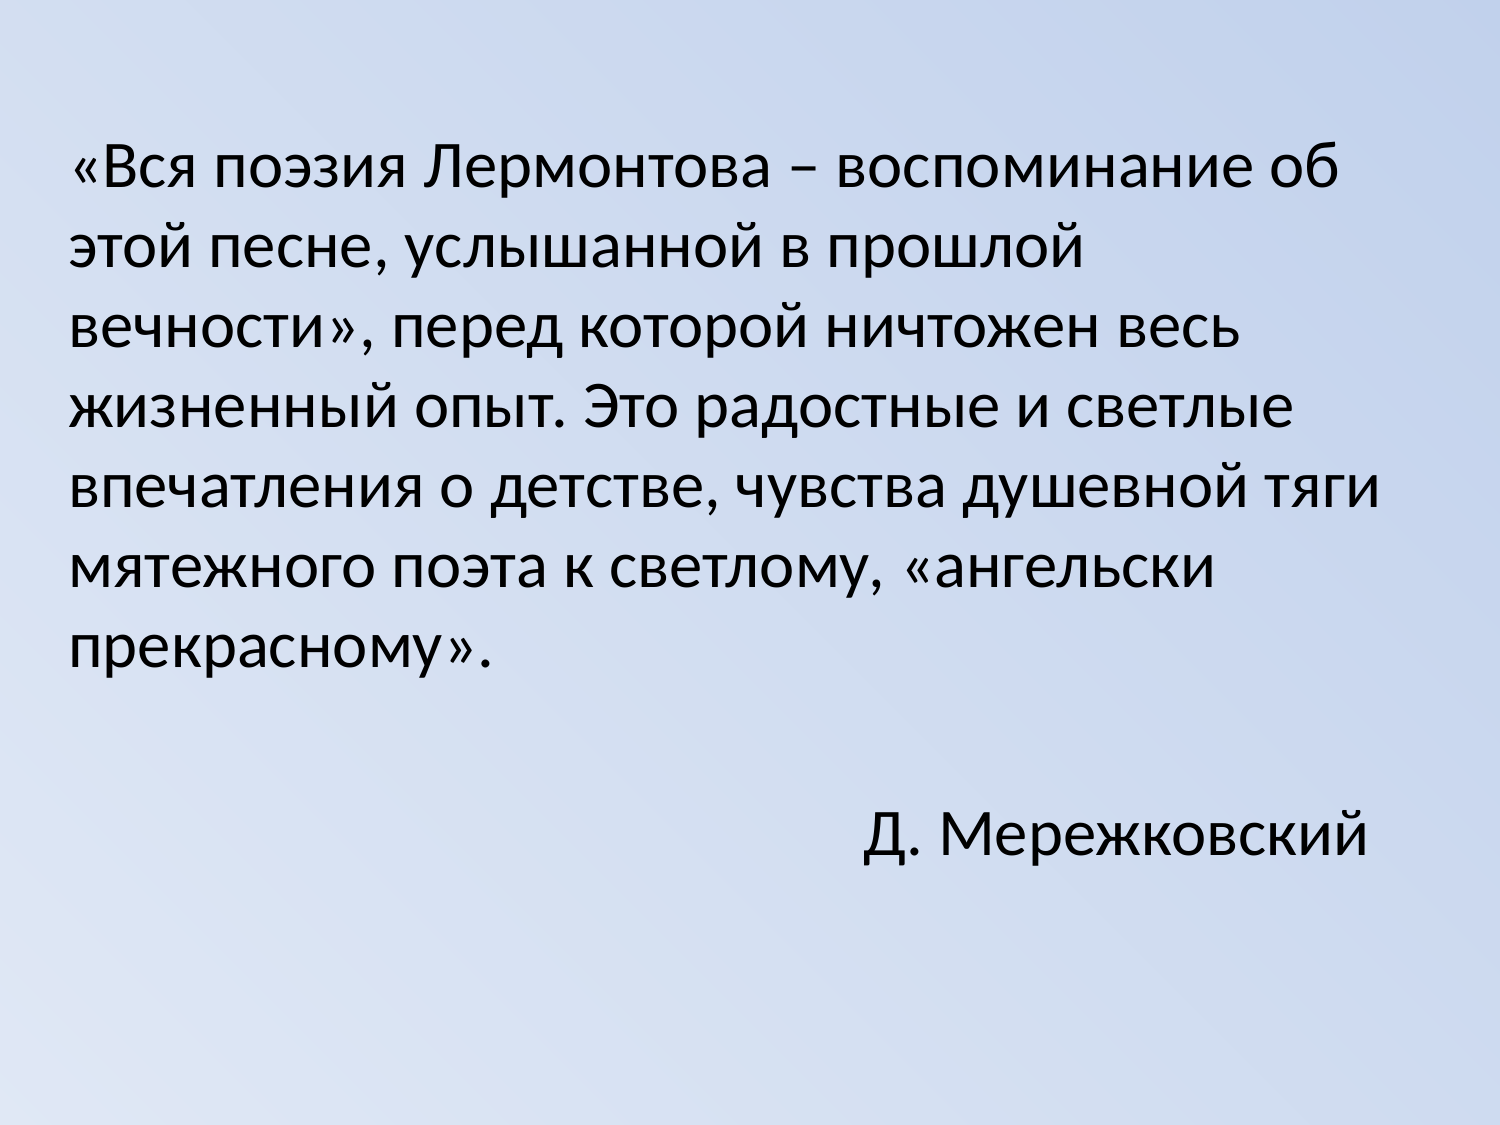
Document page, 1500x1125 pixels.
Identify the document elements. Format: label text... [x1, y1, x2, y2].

list «Вся поэзия Лермонтова – воспоминание об этой песне, услышанной в прошлой вечности», перед которой ничтожен весь жизненный опыт. Это радостные и светлые впечатления о детстве, чувства душевной тяги мятежного поэта к светлому, «ангельски прекрасному». [53, 113, 1404, 733]
text_box Д. Мережковский [848, 780, 1440, 876]
